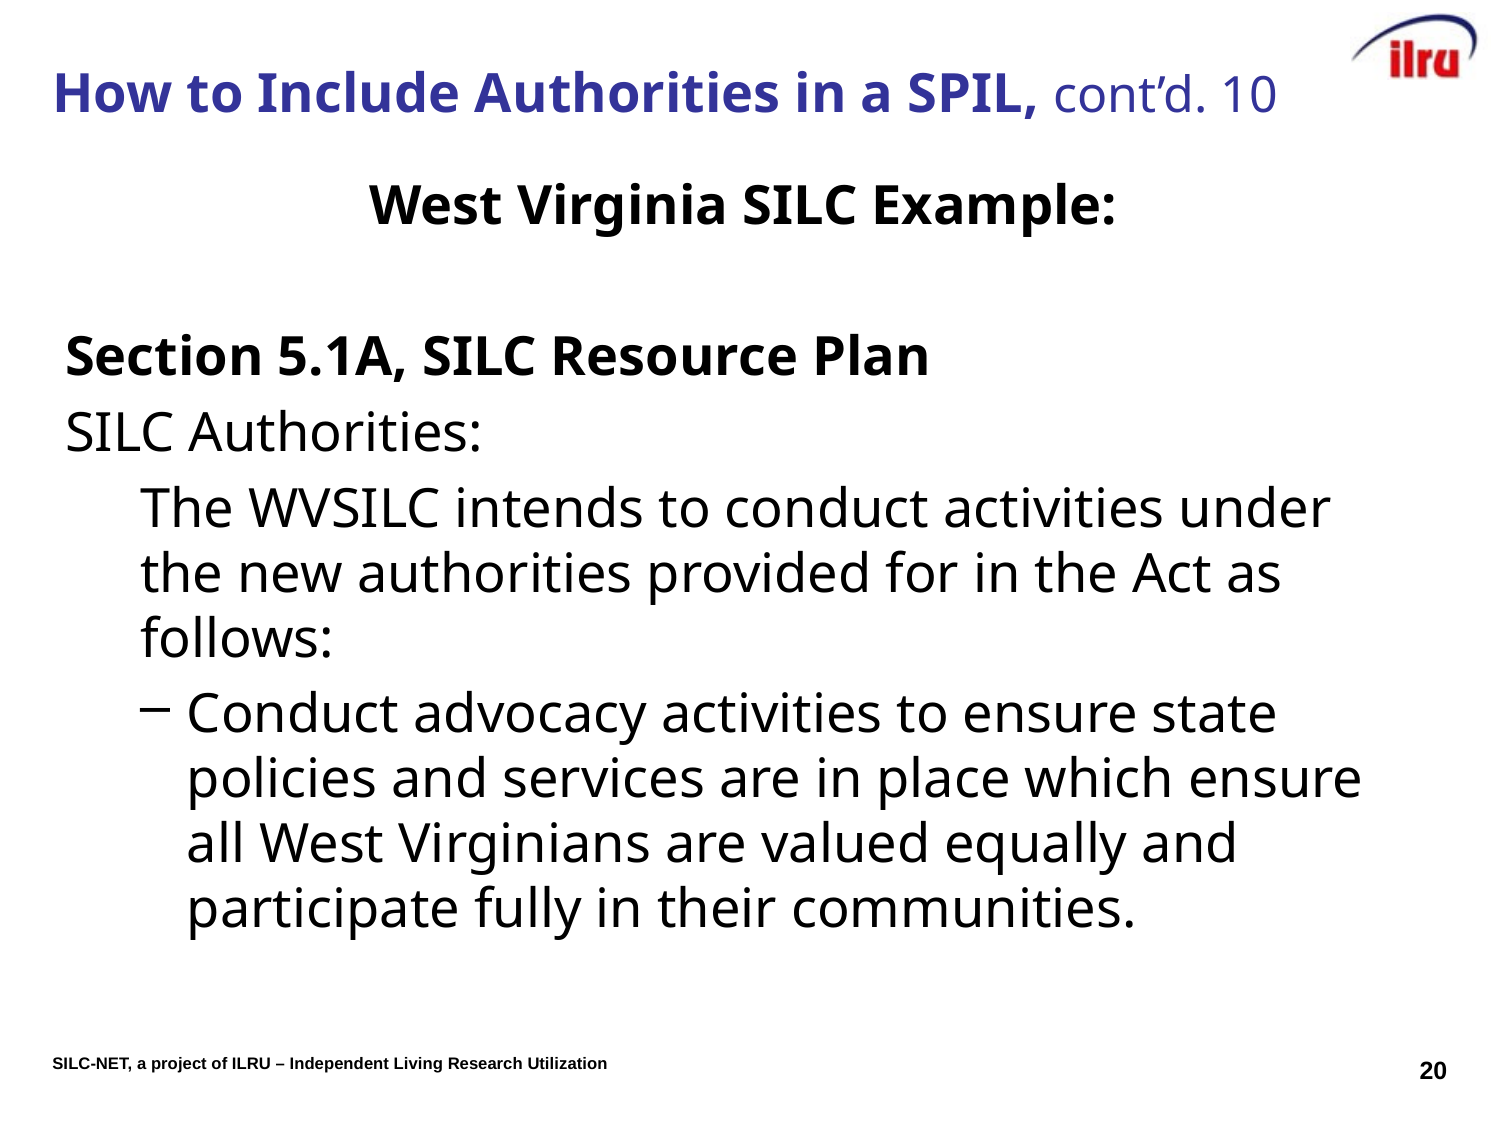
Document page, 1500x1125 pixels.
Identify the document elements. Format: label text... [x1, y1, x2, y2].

slide_number 20 [1074, 1047, 1463, 1088]
title How to Include Authorities in a SPIL, cont’d. 10 [37, 44, 1301, 138]
picture [1350, 12, 1491, 80]
list West Virginia SILC Example: Section 5.1A, SILC Resource Plan SILC Authorities: The WVSILC intends to conduct activities under the new authorities provided for in the Act as follows: Conduct advocacy activities to ensure state policies and services are in place which ensure all West Virginians are valued equally and participate fully in their communities. [49, 162, 1438, 1051]
